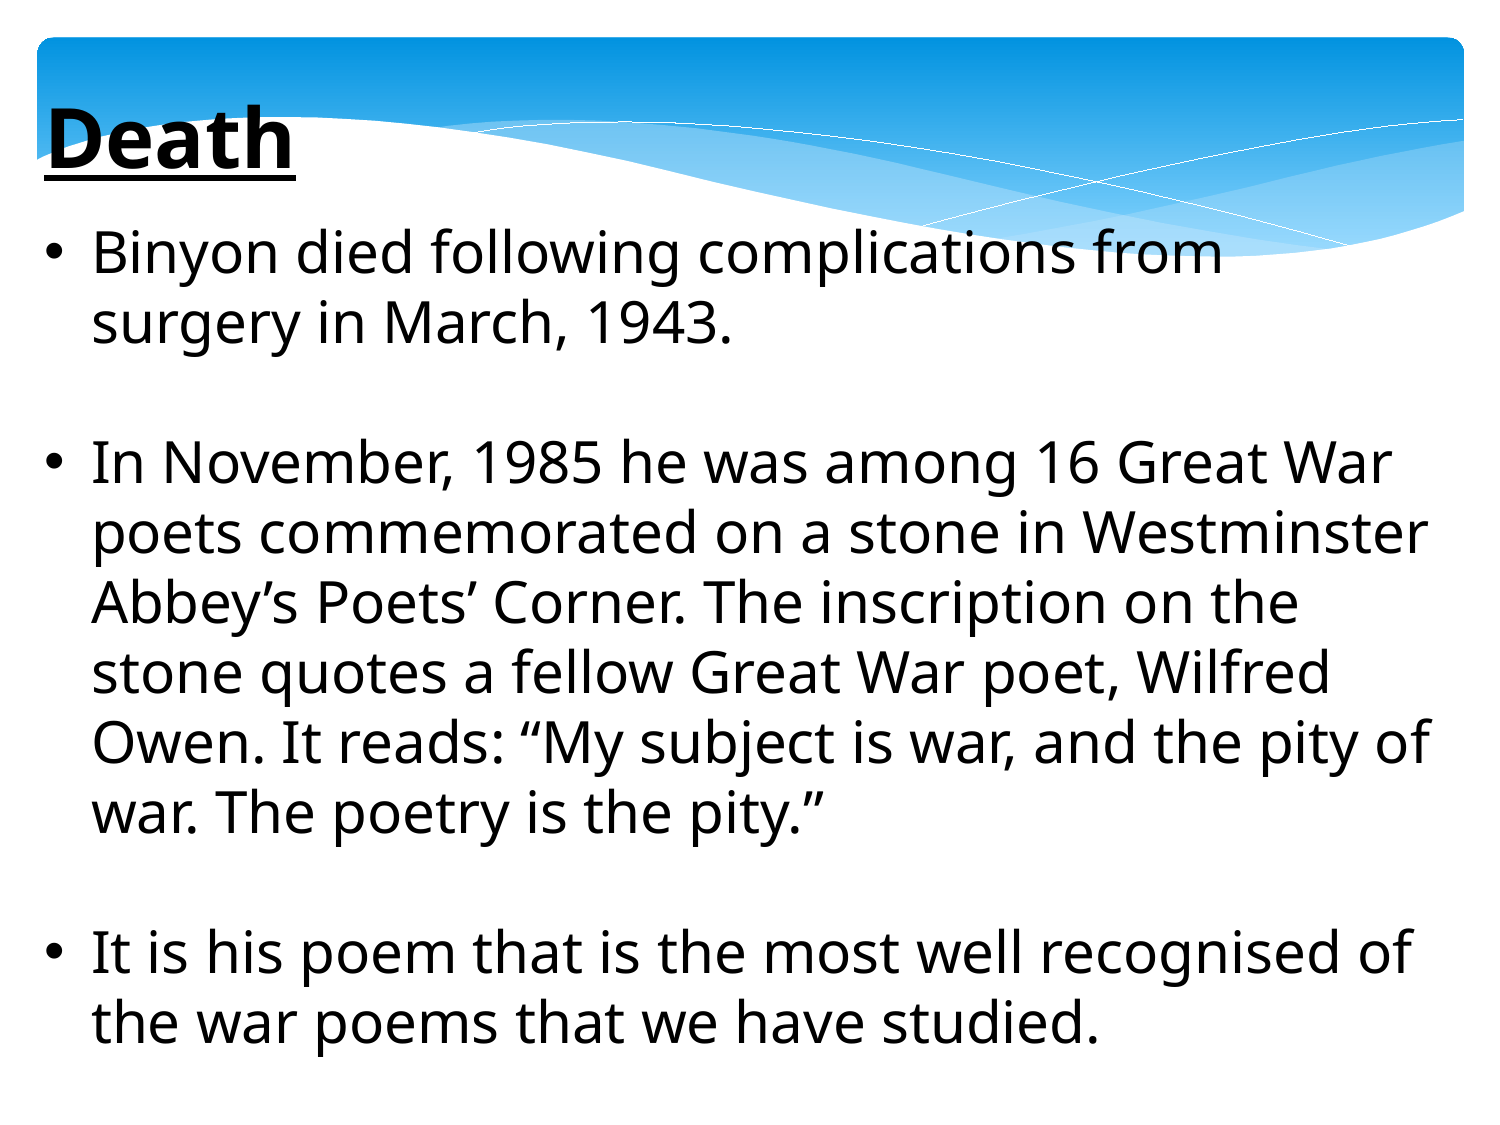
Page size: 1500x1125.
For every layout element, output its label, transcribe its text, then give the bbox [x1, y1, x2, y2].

text_box Death [29, 78, 1058, 193]
text_box Binyon died following complications from surgery in March, 1943. In November, 1985 he was among 16 Great War poets commemorated on a stone in Westminster Abbey’s Poets’ Corner. The inscription on the stone quotes a fellow Great War poet, Wilfred Owen. It reads: “My subject is war, and the pity of war. The poetry is the pity.” It is his poem that is the most well recognised of the war poems that we have studied. [29, 208, 1447, 1063]
